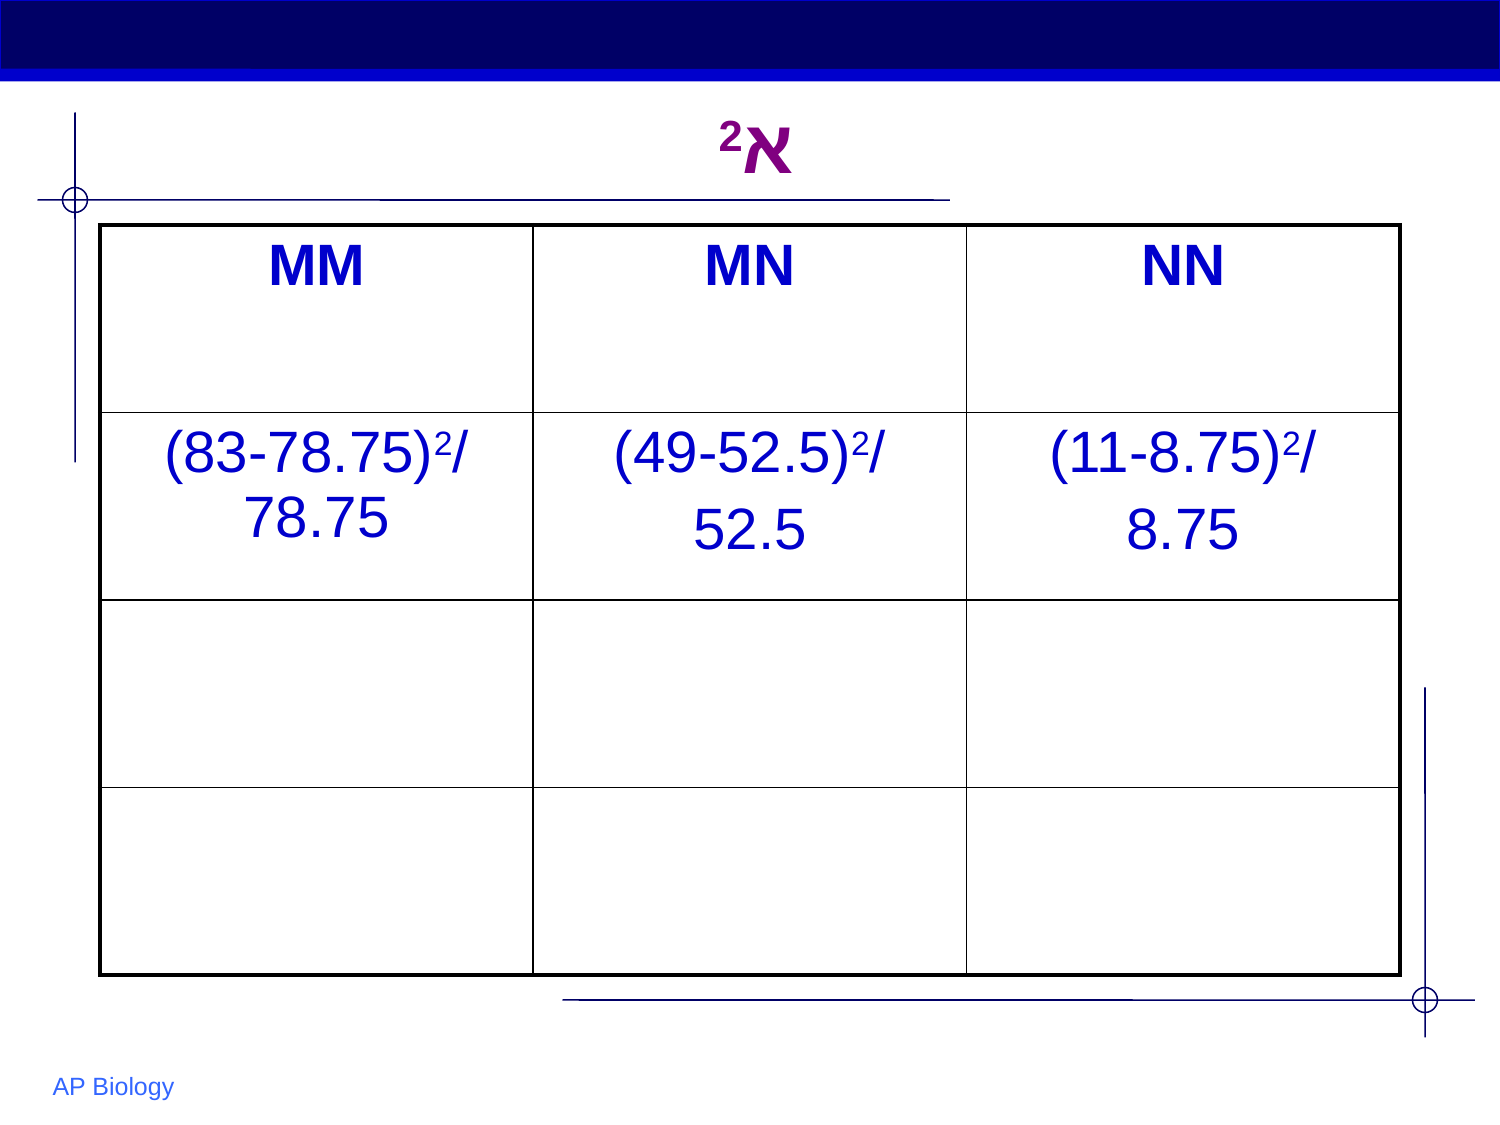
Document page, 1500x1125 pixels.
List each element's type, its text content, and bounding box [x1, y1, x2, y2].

table_cell [967, 788, 1398, 973]
table_cell (49-52.5)2/ 52.5 [534, 413, 966, 599]
table_cell (11-8.75)2/ 8.75 [967, 413, 1398, 599]
slide_number AP Biology [37, 1062, 351, 1101]
table_header MM [102, 227, 532, 412]
table_header MN [534, 227, 966, 412]
table_cell [102, 788, 532, 973]
table_cell [534, 788, 966, 973]
table_cell [534, 601, 966, 787]
table_cell [102, 601, 532, 787]
table_cell (83-78.75)2/ 78.75 [102, 413, 532, 599]
table_header NN [967, 227, 1398, 412]
table_cell [967, 601, 1398, 787]
title א2 [37, 87, 1476, 201]
